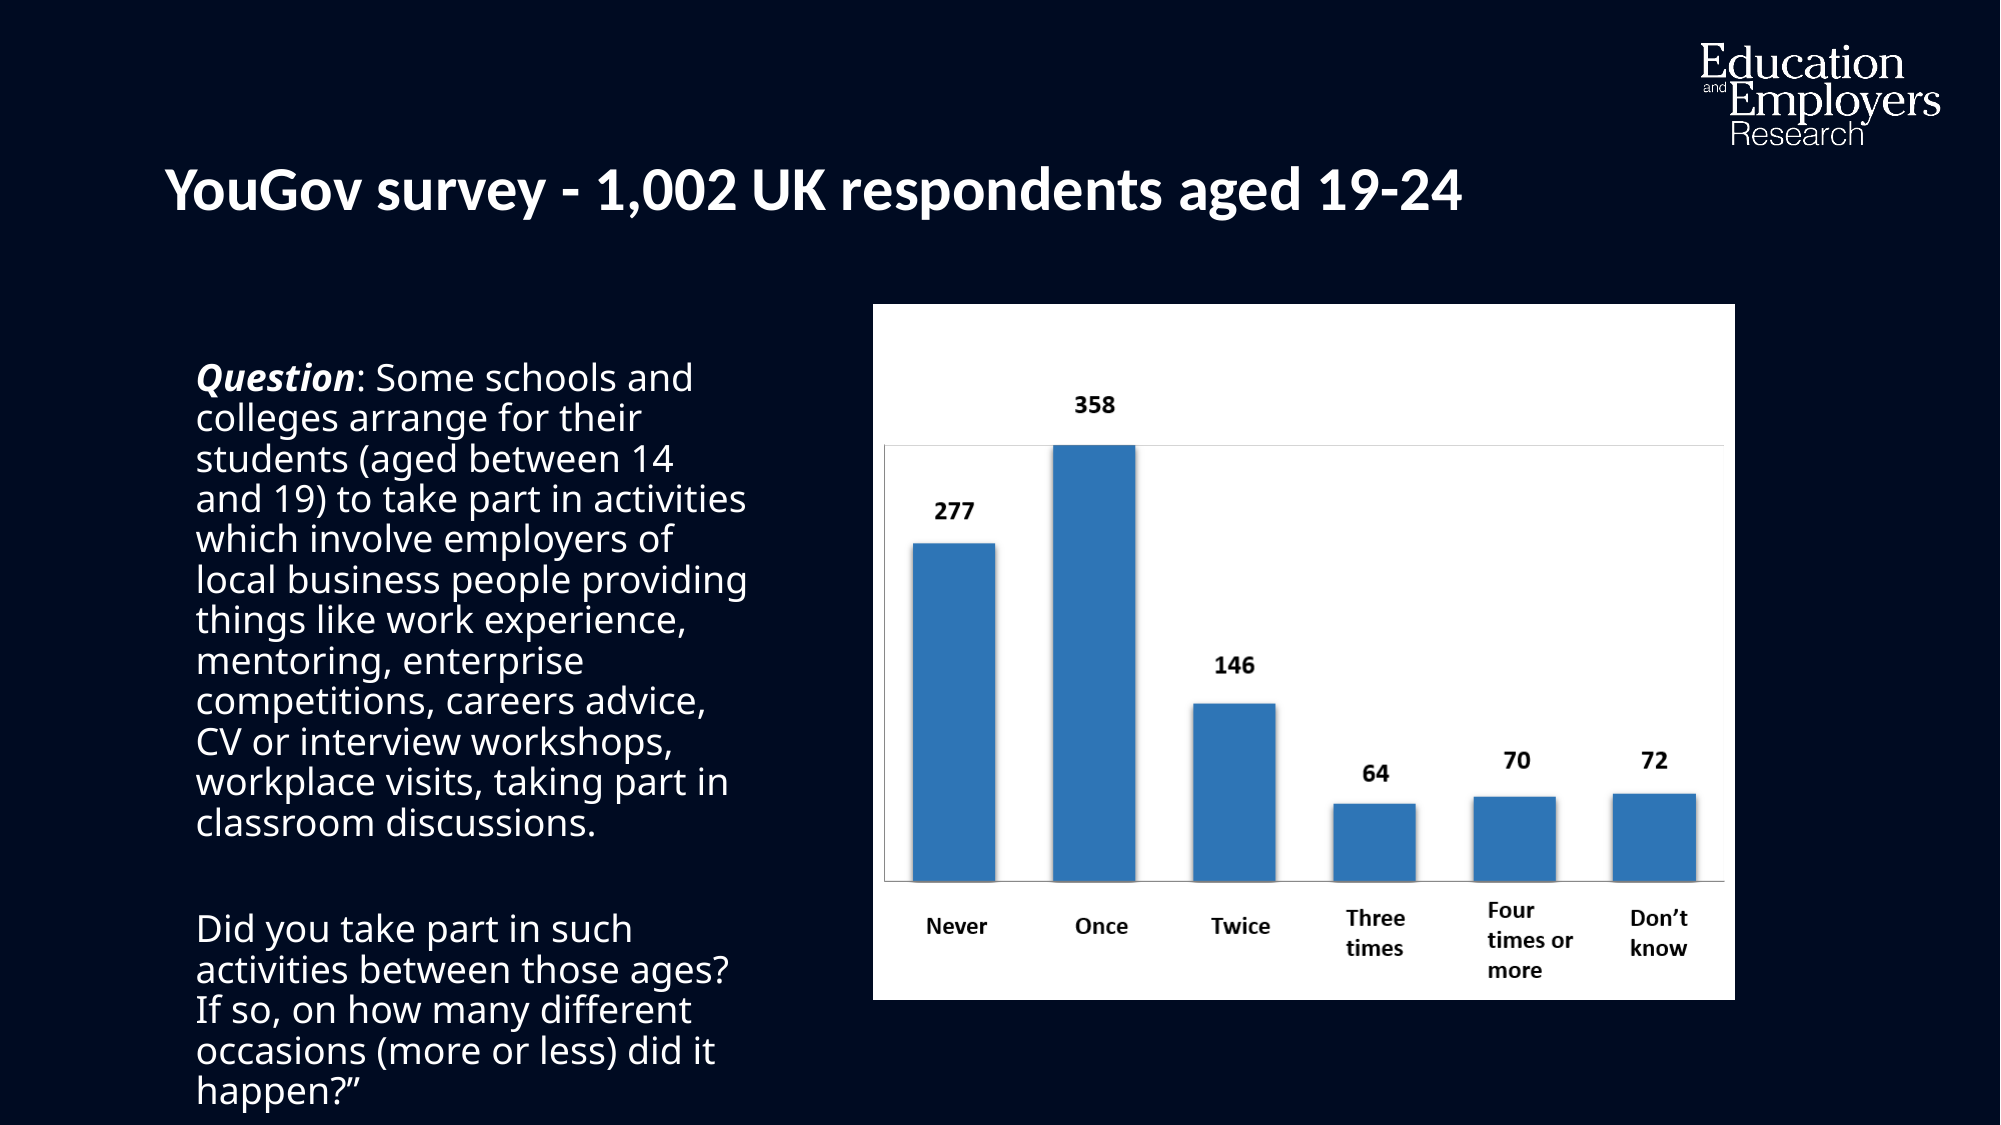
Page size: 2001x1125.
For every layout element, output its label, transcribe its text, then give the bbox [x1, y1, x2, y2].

picture [1699, 40, 1942, 147]
picture [873, 304, 1736, 1000]
list Question: Some schools and colleges arrange for their students (aged between 14 and 19) to take part in activities which involve employers of local business people providing things like work experience, mentoring, enterprise competitions, careers advice, CV or interview workshops, workplace visits, taking part in classroom discussions. Did you take part in such activities between those ages? If so, on how many different occasions (more or less) did it happen?” [151, 292, 765, 1000]
title YouGov survey - 1,002 UK respondents aged 19-24 [150, 96, 1523, 285]
